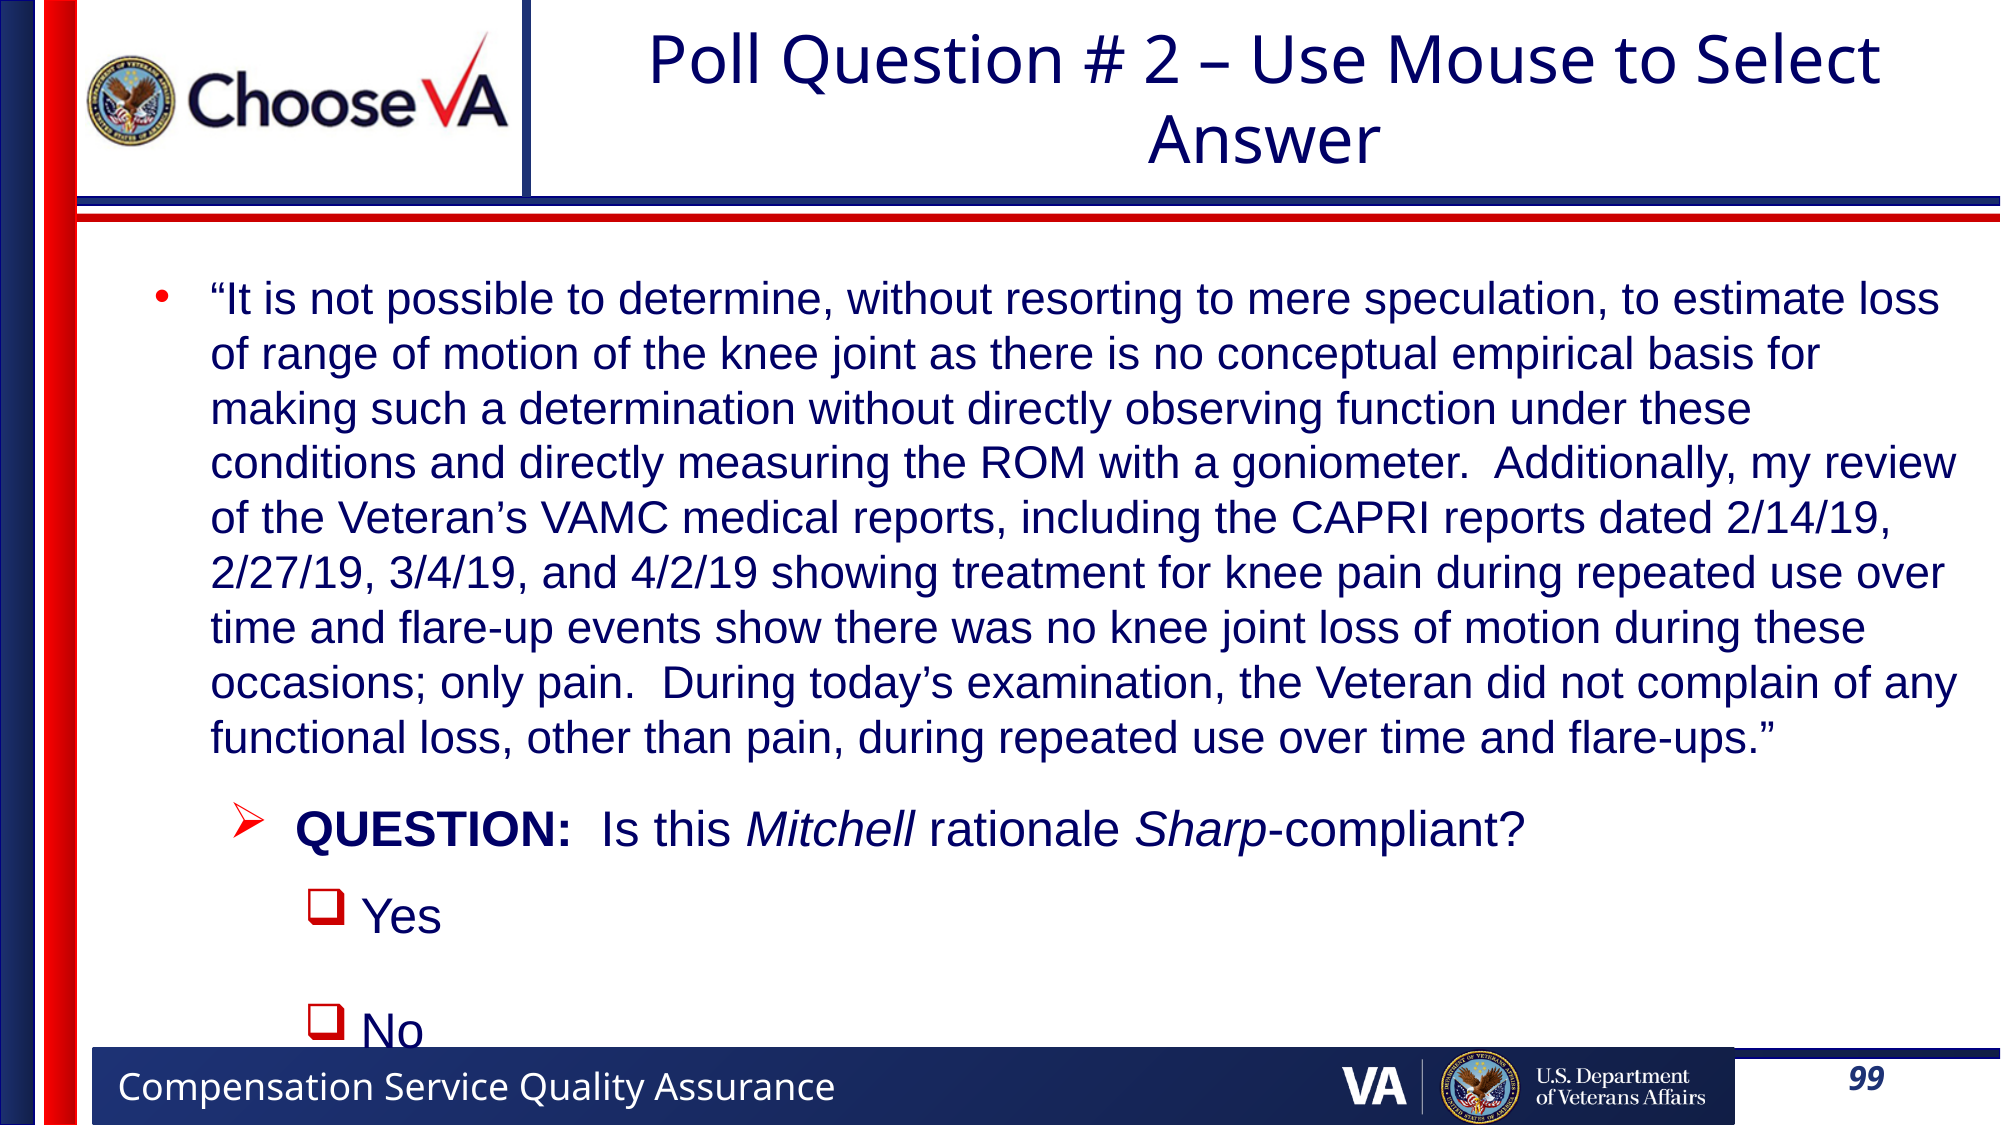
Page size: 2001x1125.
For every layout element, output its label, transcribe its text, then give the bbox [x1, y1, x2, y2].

list “It is not possible to determine, without resorting to mere speculation, to estimate loss of range of motion of the knee joint as there is no conceptual empirical basis for making such a determination without directly observing function under these conditions and directly measuring the ROM with a goniometer. Additionally, my review of the Veteran’s VAMC medical reports, including the CAPRI reports dated 2/14/19, 2/27/19, 3/4/19, and 4/2/19 showing treatment for knee pain during repeated use over time and flare-up events show there was no knee joint loss of motion during these occasions; only pain. During today’s examination, the Veteran did not complain of any functional loss, other than pain, during repeated use over time and flare-ups.” QUESTION: Is this Mitchell rationale Sharp-compliant? Yes No [138, 260, 1979, 1043]
picture [1342, 1049, 1705, 1125]
slide_number 99 [1733, 1042, 2000, 1118]
title Poll Question # 2 – Use Mouse to Select Answer [530, 0, 2000, 194]
picture [84, 15, 515, 157]
